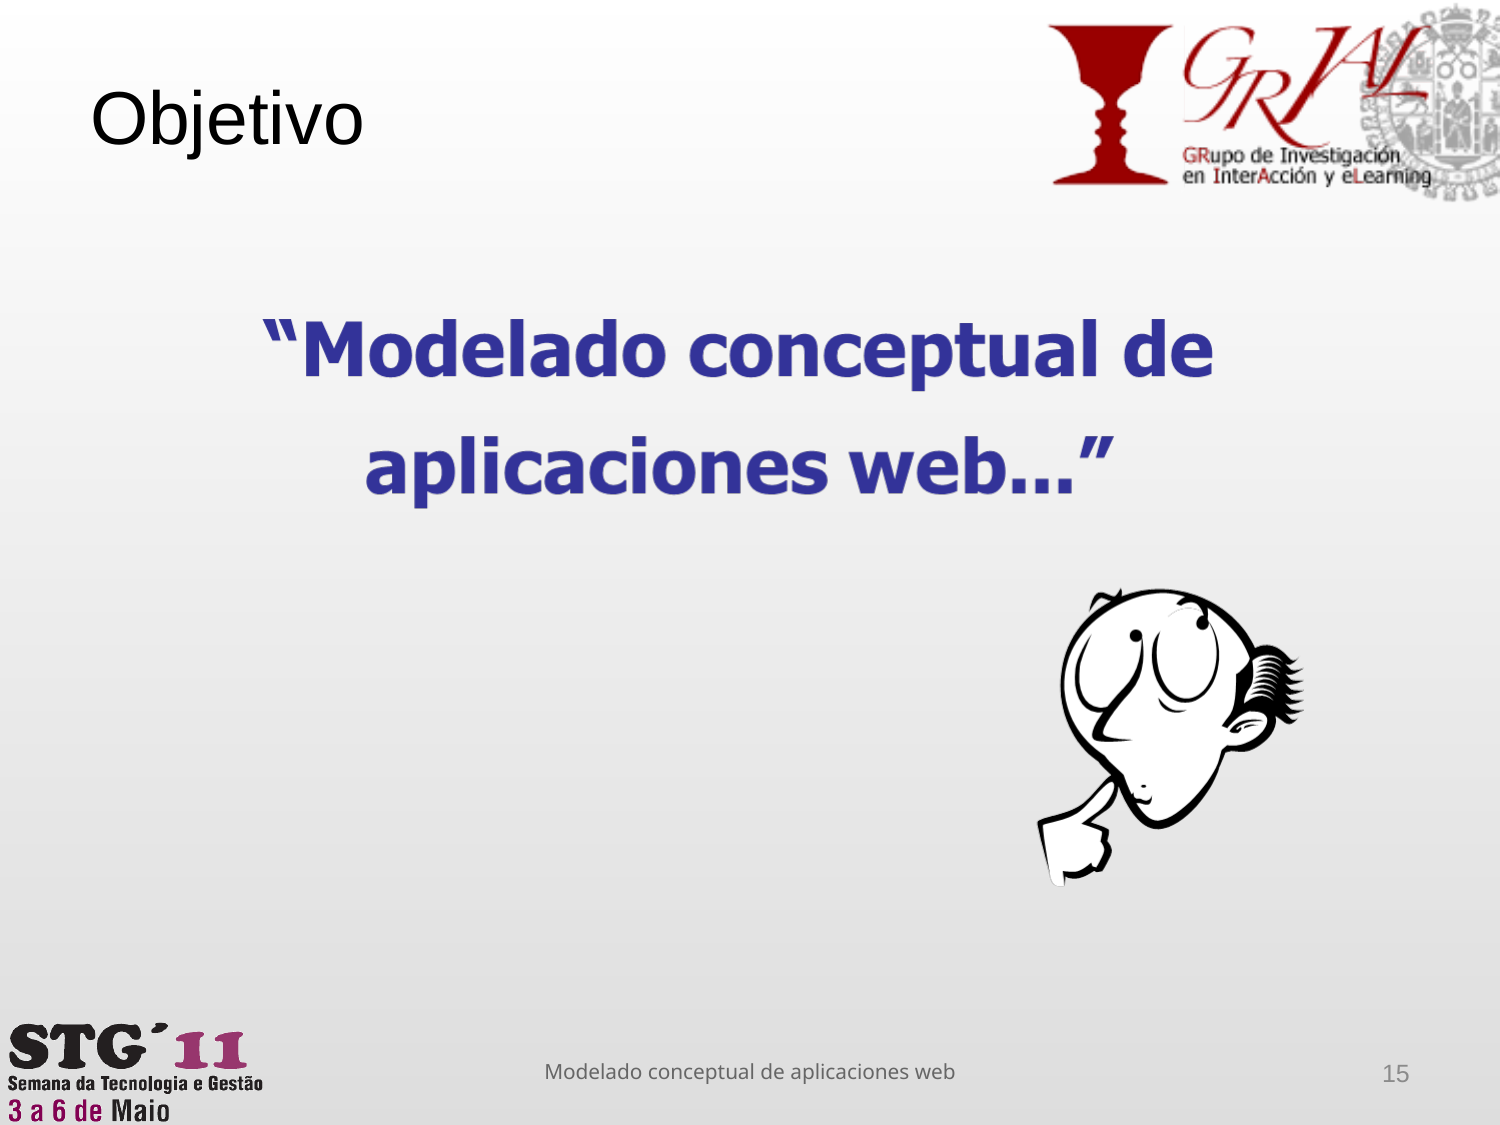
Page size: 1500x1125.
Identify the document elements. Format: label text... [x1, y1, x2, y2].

slide_number 15 [1074, 1042, 1425, 1103]
footer Modelado conceptual de aplicaciones web [512, 1042, 988, 1103]
title Objetivo [75, 20, 1040, 209]
picture [0, 1020, 271, 1125]
picture [1039, 0, 1500, 209]
picture [196, 278, 1304, 887]
